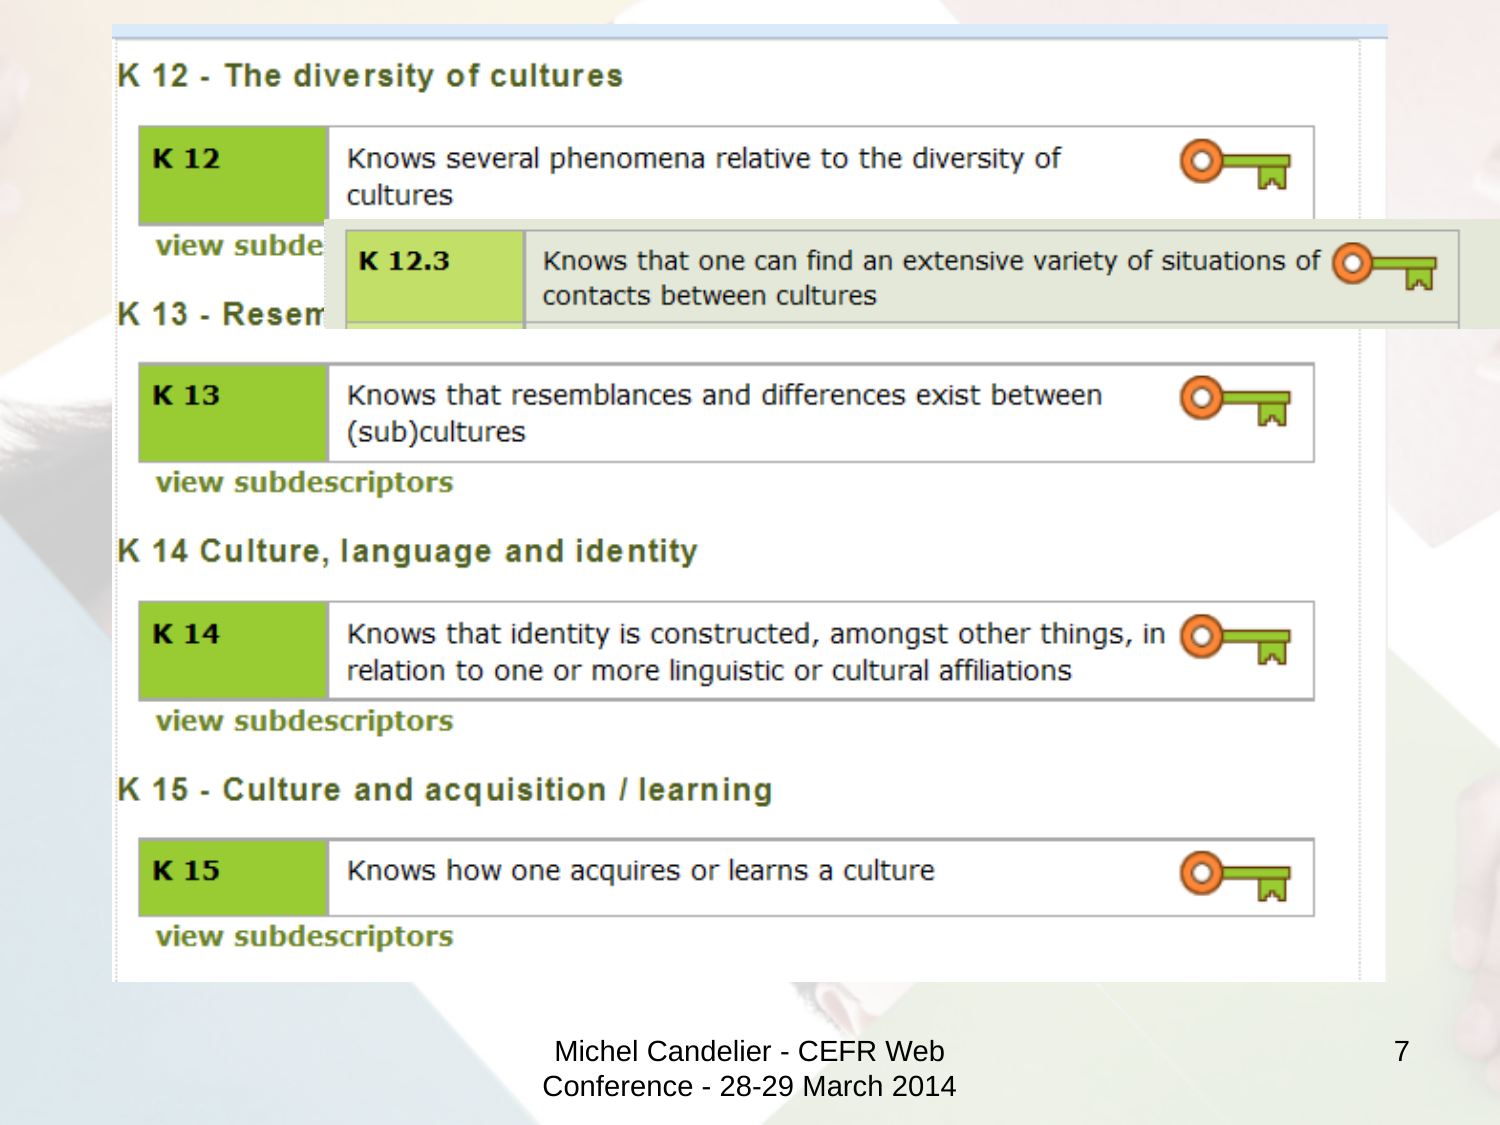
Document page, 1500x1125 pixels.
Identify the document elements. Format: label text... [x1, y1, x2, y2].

footer Michel Candelier - CEFR Web Conference - 28-29 March 2014 [512, 1024, 988, 1103]
slide_number 7 [1074, 1024, 1425, 1103]
picture [0, 0, 1500, 1125]
